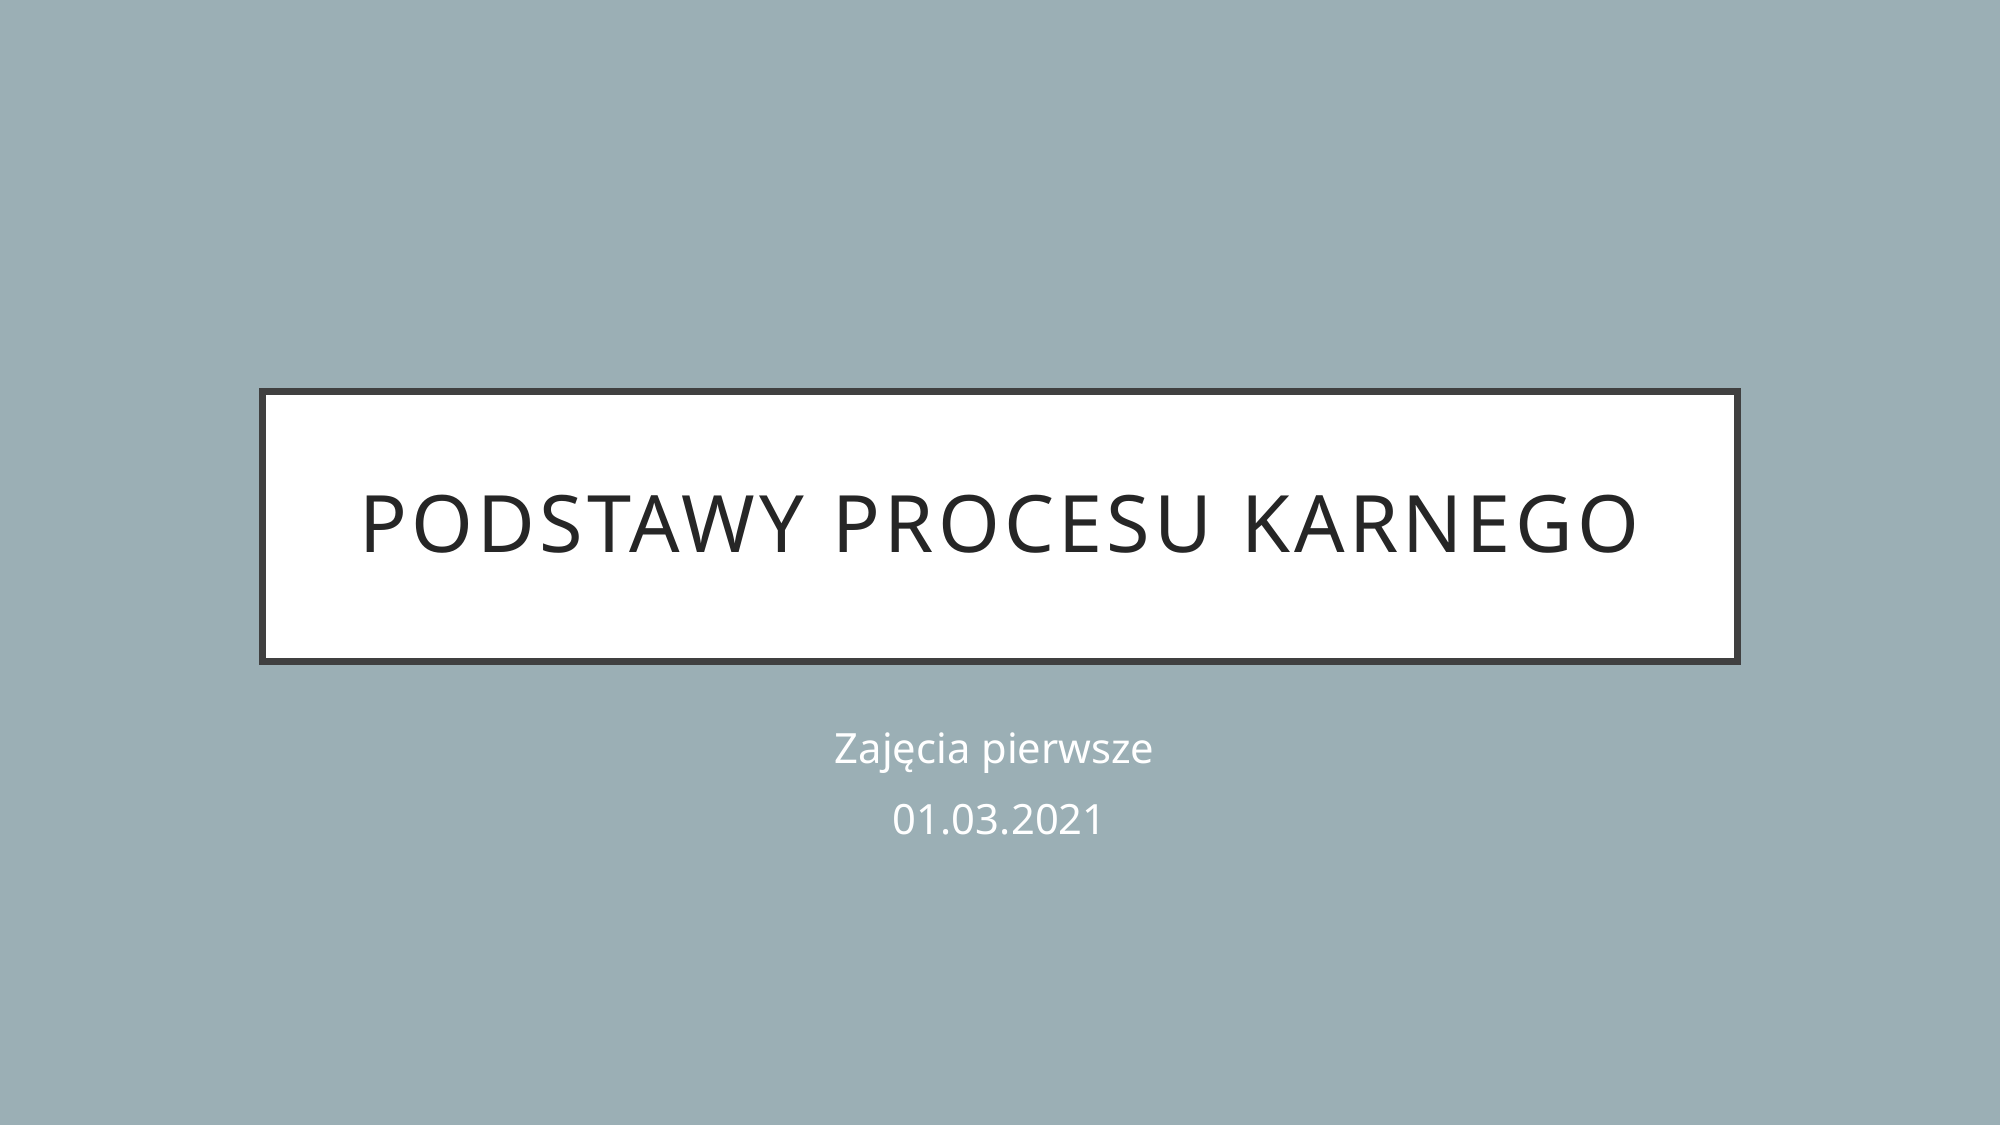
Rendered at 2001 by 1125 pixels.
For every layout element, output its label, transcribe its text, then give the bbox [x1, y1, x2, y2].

subtitle Zajęcia pierwsze 01.03.2021 [442, 713, 1558, 918]
title Podstawy procesu karnego [259, 388, 1741, 665]
